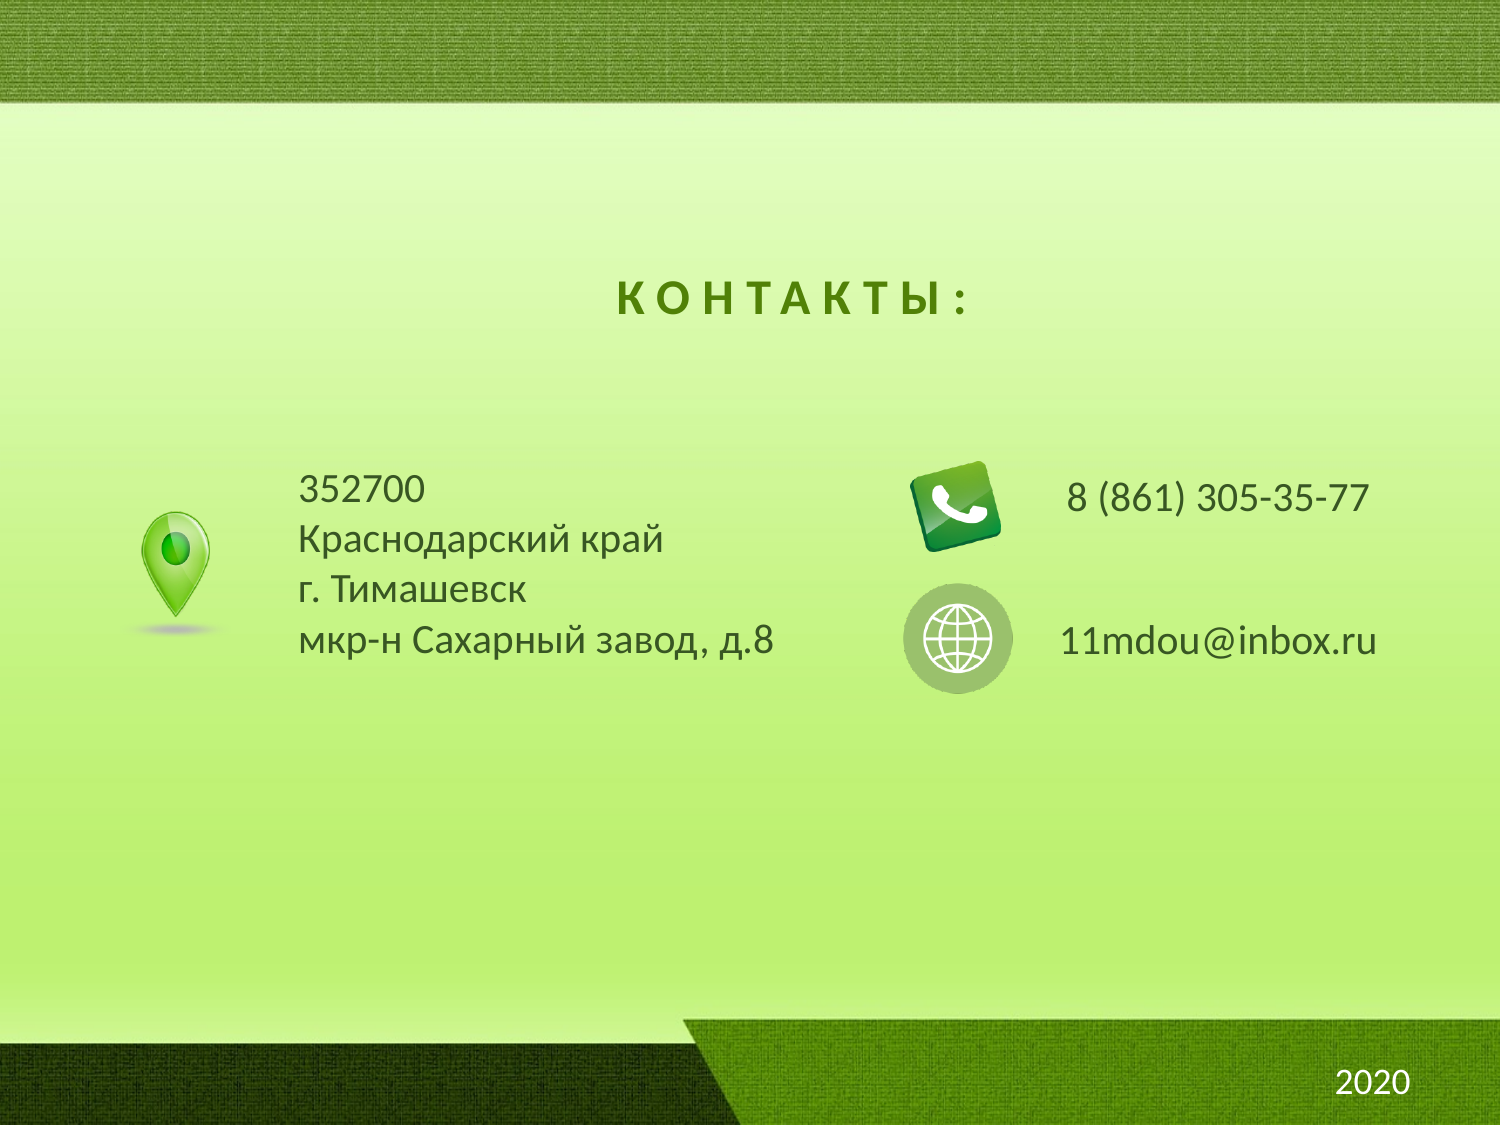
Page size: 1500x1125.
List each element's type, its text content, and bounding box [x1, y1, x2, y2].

text_box 8 (861) 305-35-77 [1051, 462, 1386, 527]
picture [0, 0, 1500, 1125]
text_box 352700 Краснодарский край г. Тимашевск мкр-н Сахарный завод, д.8 [283, 453, 790, 669]
text_box КОНТАКТЫ: [601, 256, 982, 392]
text_box 2020 [1319, 1050, 1426, 1110]
text_box 11mdou@inbox.ru [1044, 605, 1393, 671]
